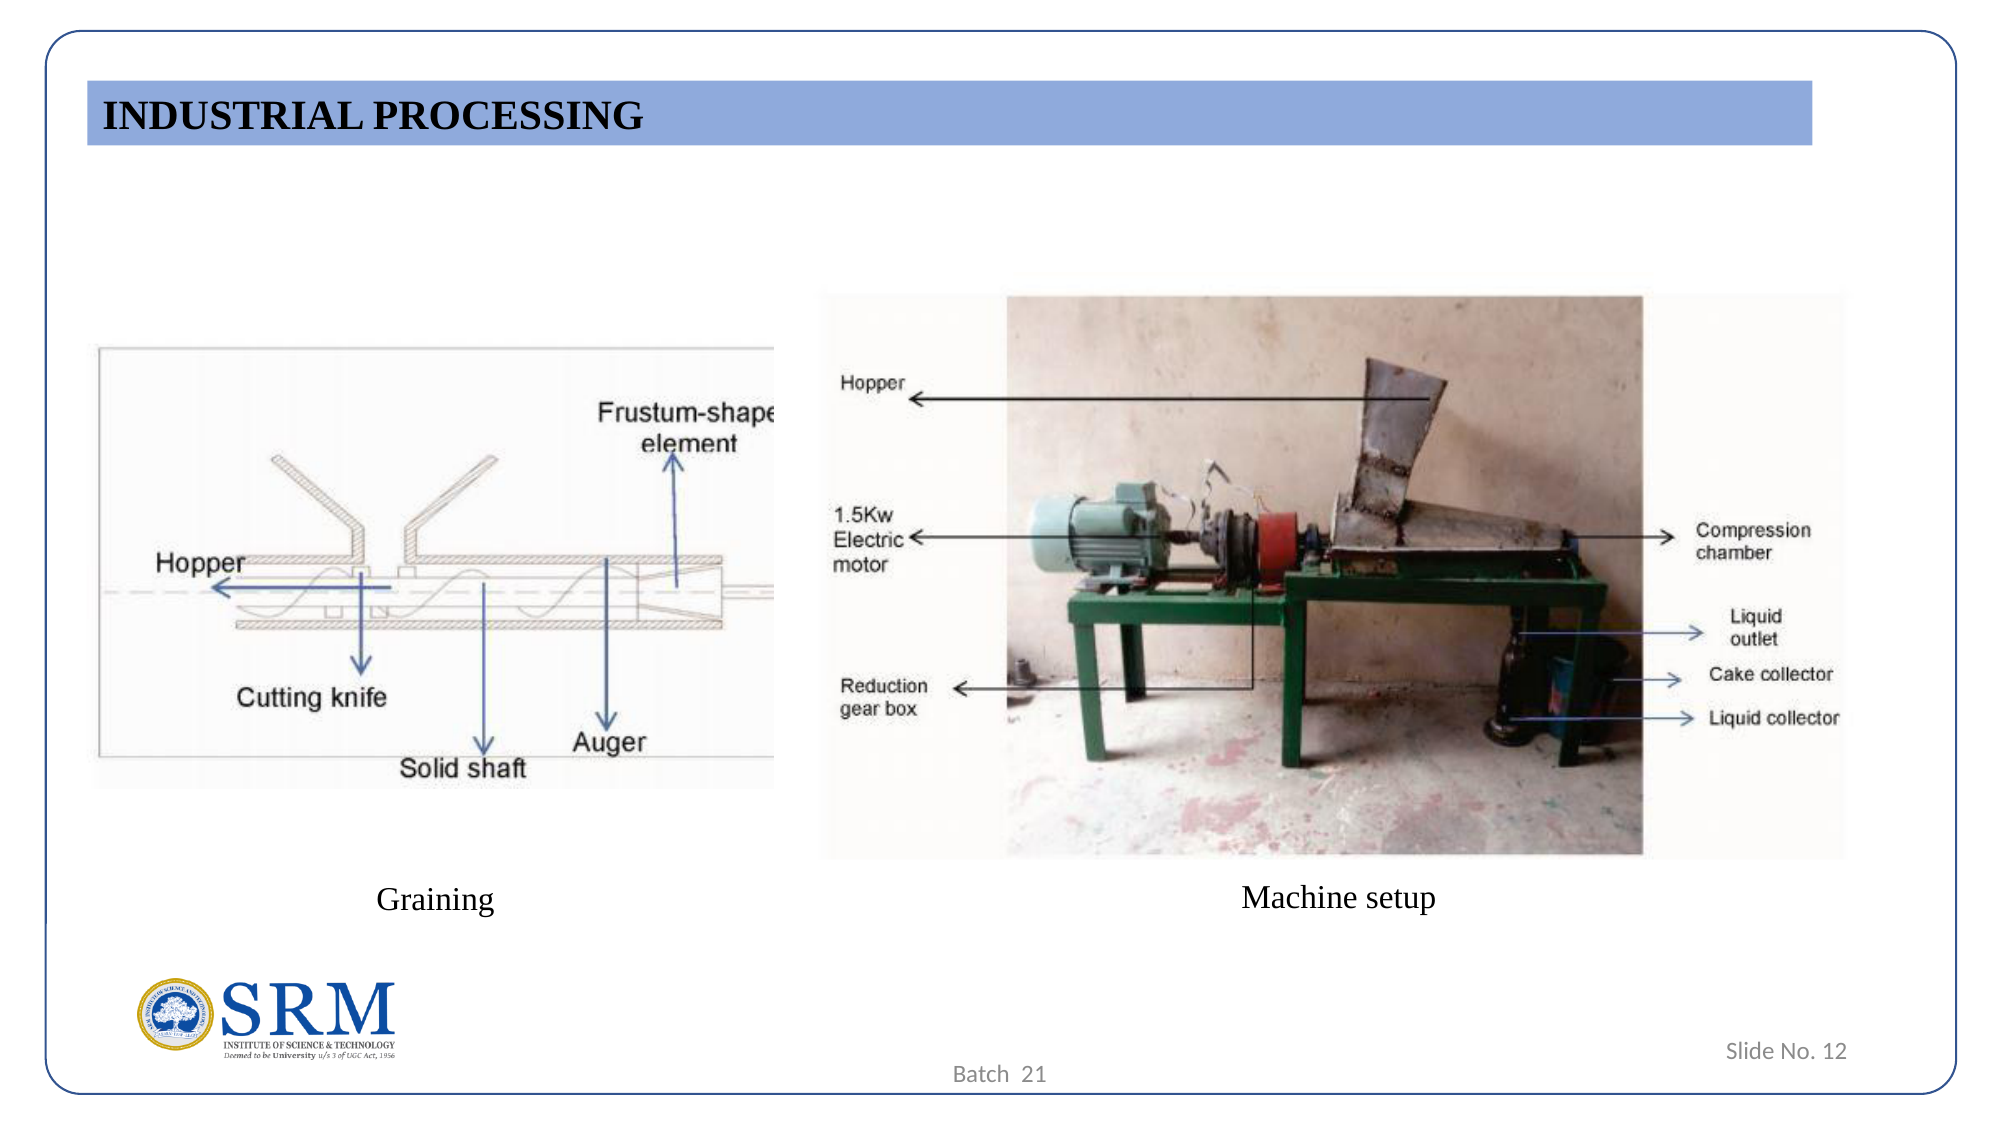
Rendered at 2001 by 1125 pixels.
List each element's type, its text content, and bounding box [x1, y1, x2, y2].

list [35, 331, 773, 789]
footer Batch 21 [662, 1095, 1338, 1103]
picture [773, 272, 1932, 878]
text_box [44, 29, 1958, 1095]
text_box Machine setup [1226, 878, 1452, 923]
text_box INDUSTRIAL PROCESSING [87, 80, 1813, 146]
text_box Graining [361, 869, 510, 925]
